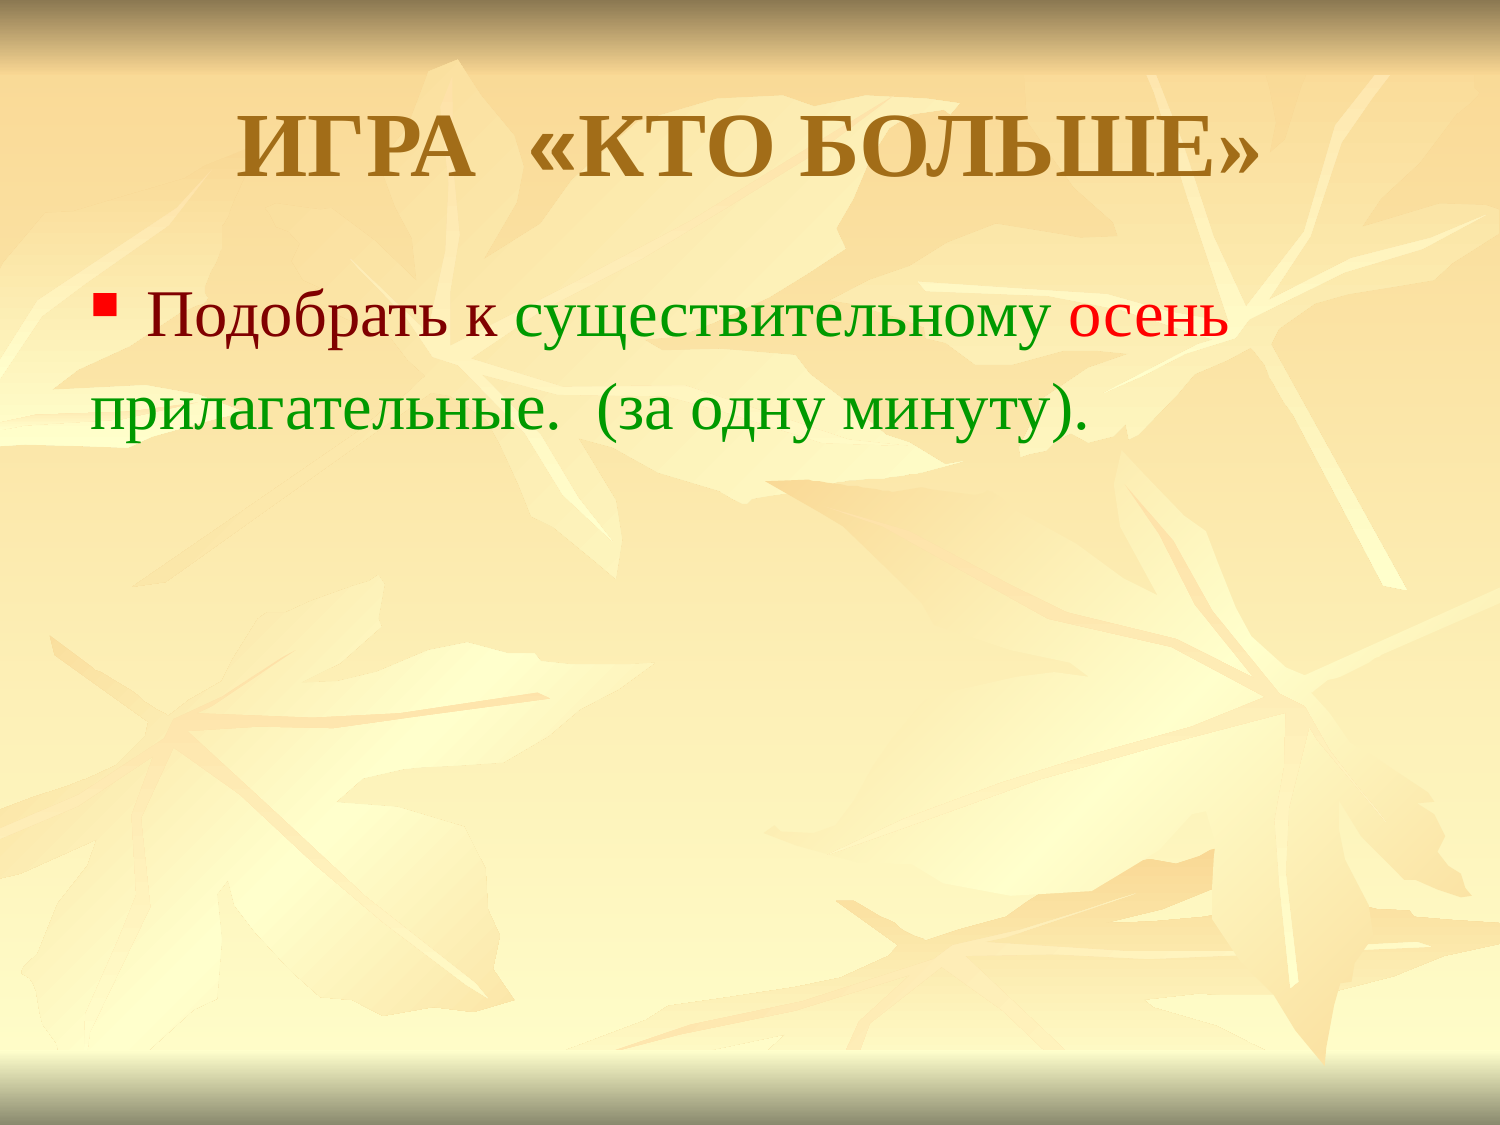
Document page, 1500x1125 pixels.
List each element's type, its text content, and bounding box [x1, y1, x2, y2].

list Подобрать к существительному осень прилагательные. (за одну минуту). [74, 262, 1426, 1006]
title ИГРА «КТО БОЛЬШЕ» [74, 45, 1426, 234]
